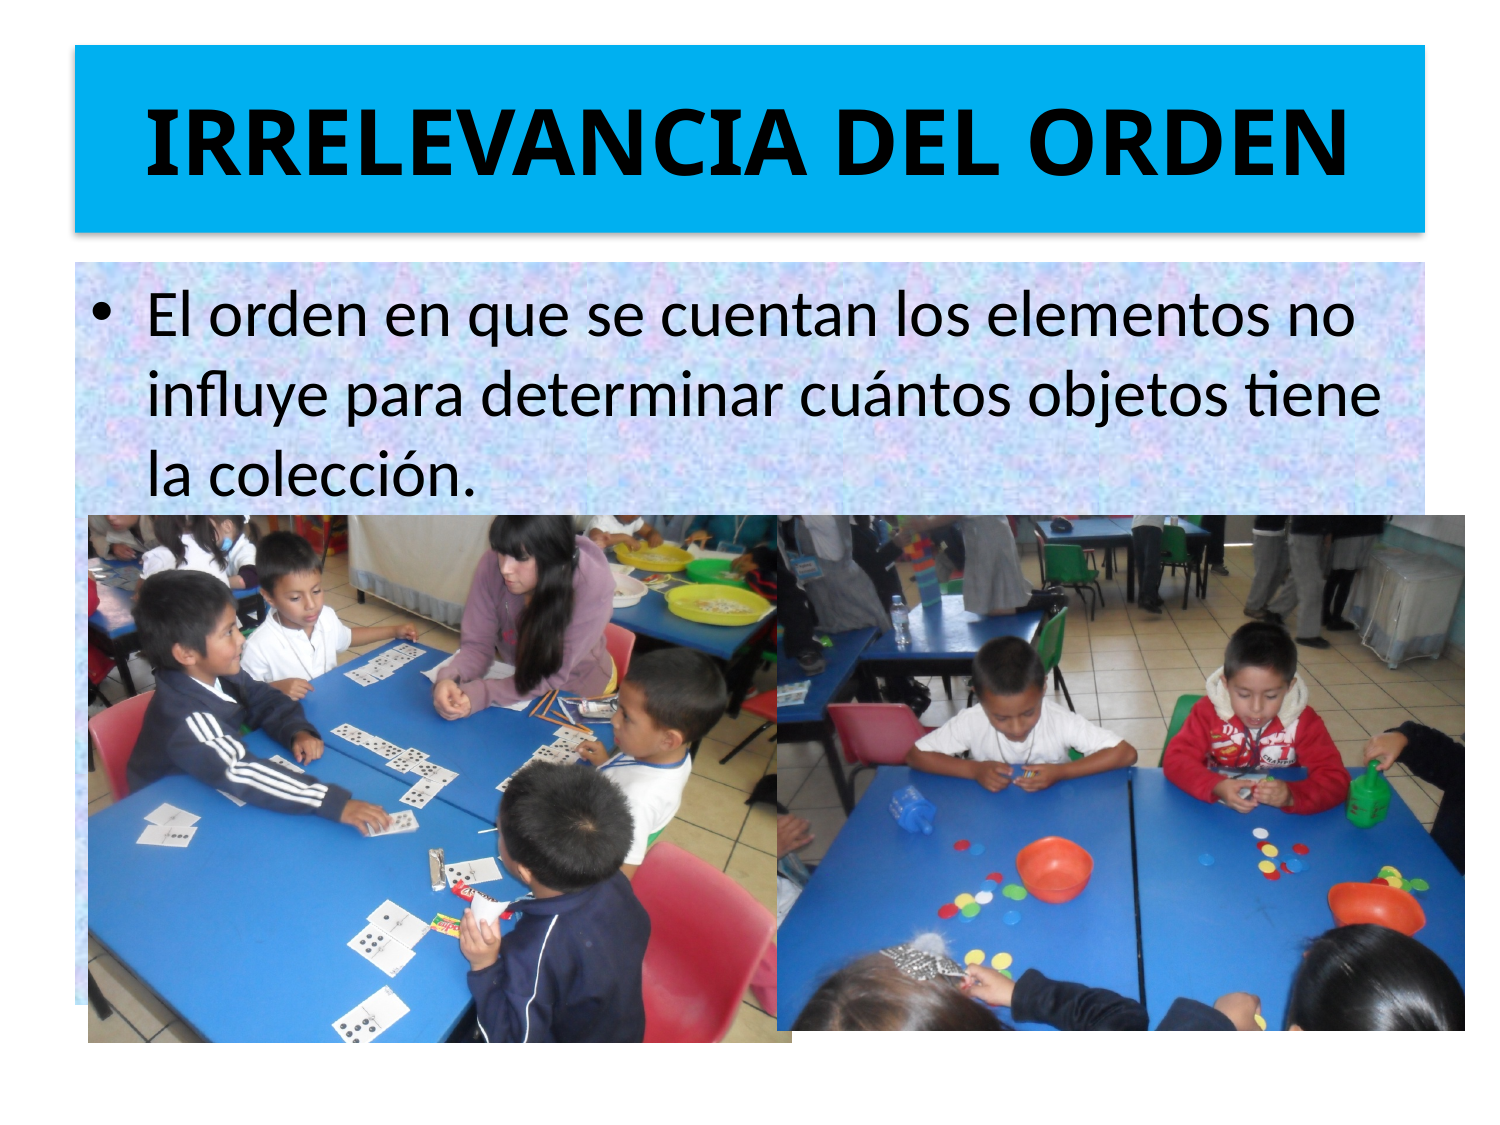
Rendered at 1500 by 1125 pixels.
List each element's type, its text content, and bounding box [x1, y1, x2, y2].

picture [88, 514, 1465, 1043]
title IRRELEVANCIA DEL ORDEN [75, 45, 1425, 233]
list El orden en que se cuentan los elementos no influye para determinar cuántos objetos tiene la colección. [75, 262, 1425, 1005]
